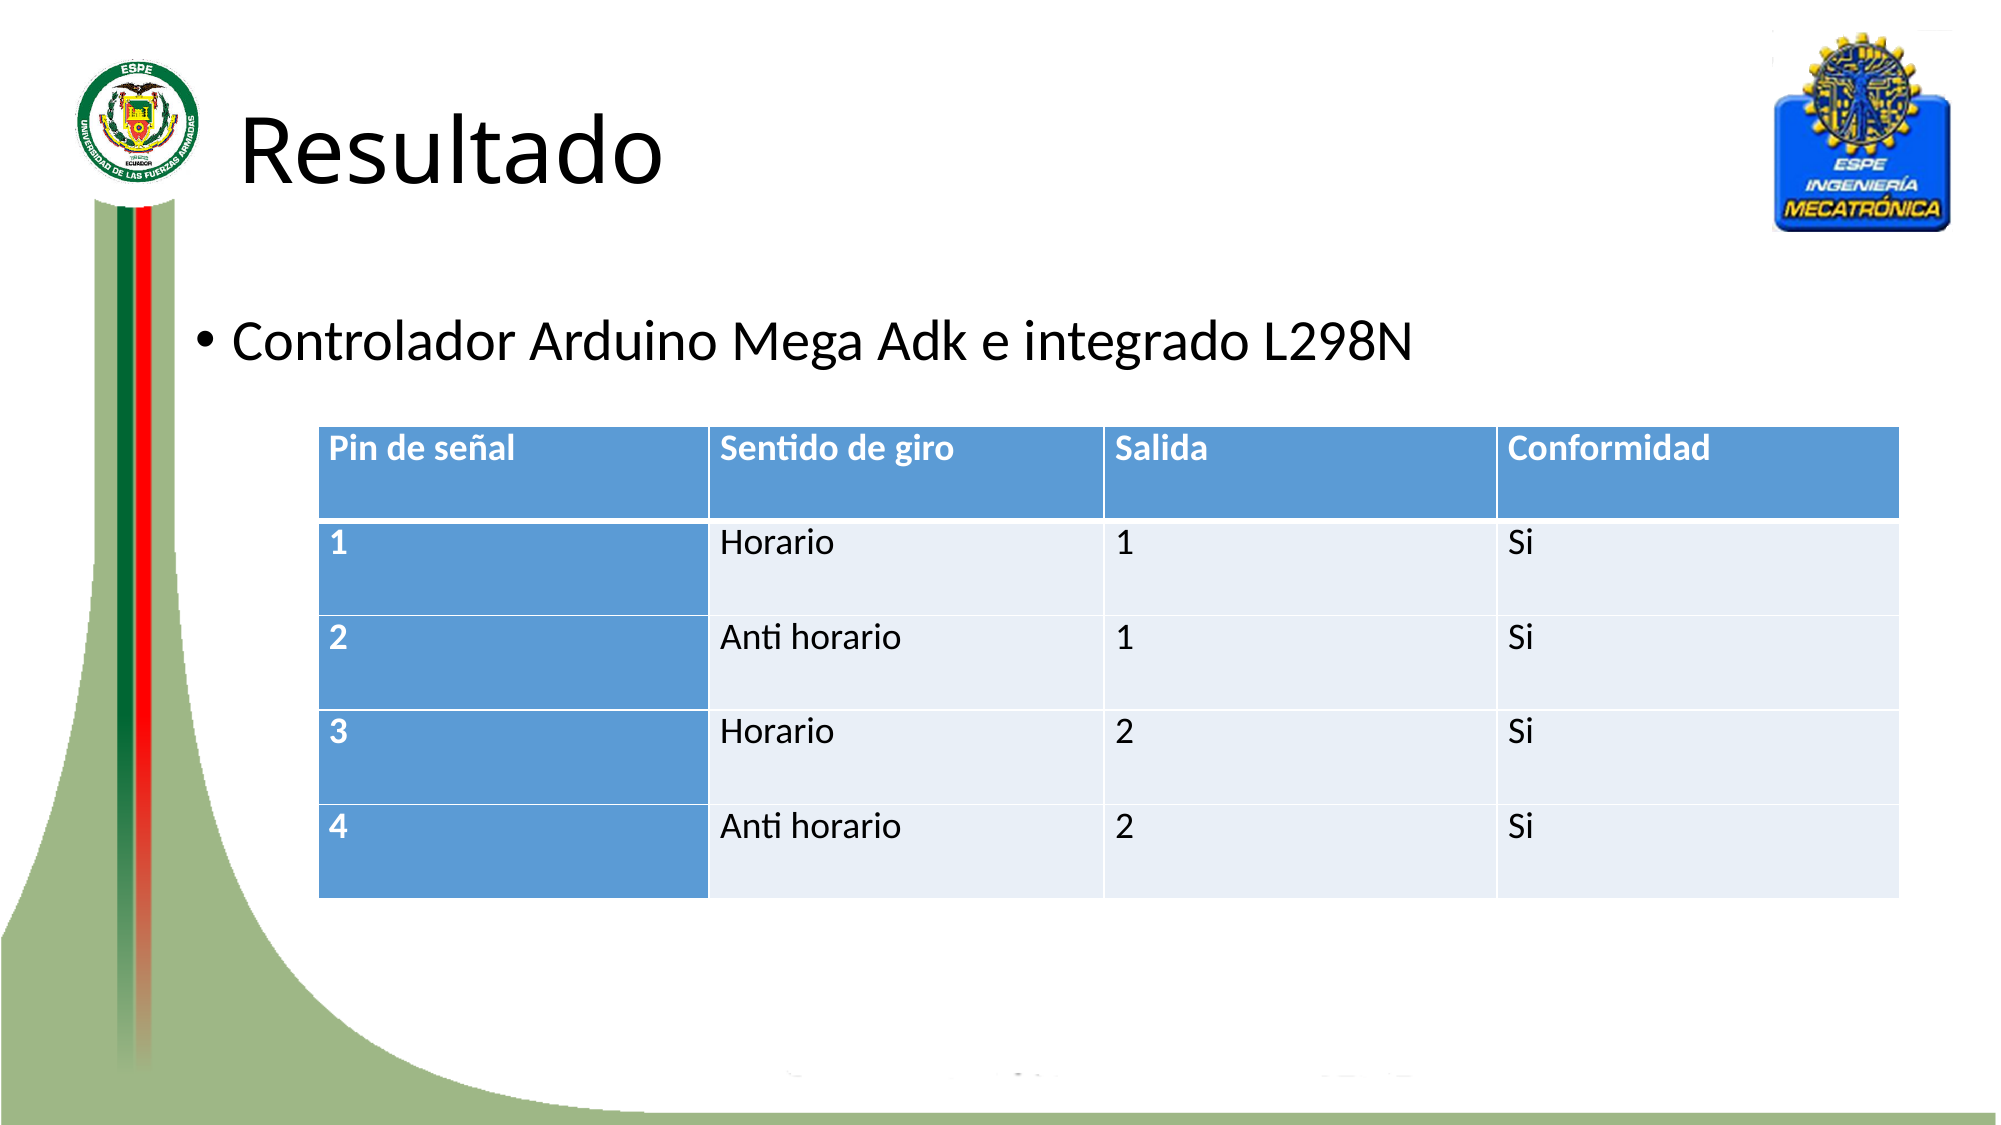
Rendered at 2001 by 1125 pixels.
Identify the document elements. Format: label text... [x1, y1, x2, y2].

list Controlador Arduino Mega Adk e integrado L298N [180, 302, 1830, 387]
table_cell 2 [1105, 805, 1496, 898]
table_cell Si [1498, 616, 1899, 709]
table_cell Si [1498, 711, 1899, 804]
table_cell Anti horario [710, 616, 1103, 709]
table_cell 3 [319, 711, 708, 804]
table_cell Si [1498, 524, 1899, 615]
table_cell 1 [1105, 524, 1496, 615]
table_cell Si [1498, 805, 1899, 898]
table_cell Anti horario [710, 805, 1103, 898]
title Resultado [221, 45, 1947, 263]
table_cell Horario [710, 524, 1103, 615]
table_header Conformidad [1498, 427, 1899, 518]
table_header Sentido de giro [710, 427, 1103, 518]
table_cell Horario [710, 711, 1103, 804]
table_header Salida [1105, 427, 1496, 518]
table_cell 4 [319, 805, 708, 898]
table_cell 2 [1105, 711, 1496, 804]
table_header Pin de señal [319, 427, 708, 518]
table_cell 2 [319, 616, 708, 709]
picture [0, 0, 2001, 1125]
table_cell 1 [1105, 616, 1496, 709]
table_cell 1 [319, 524, 708, 615]
